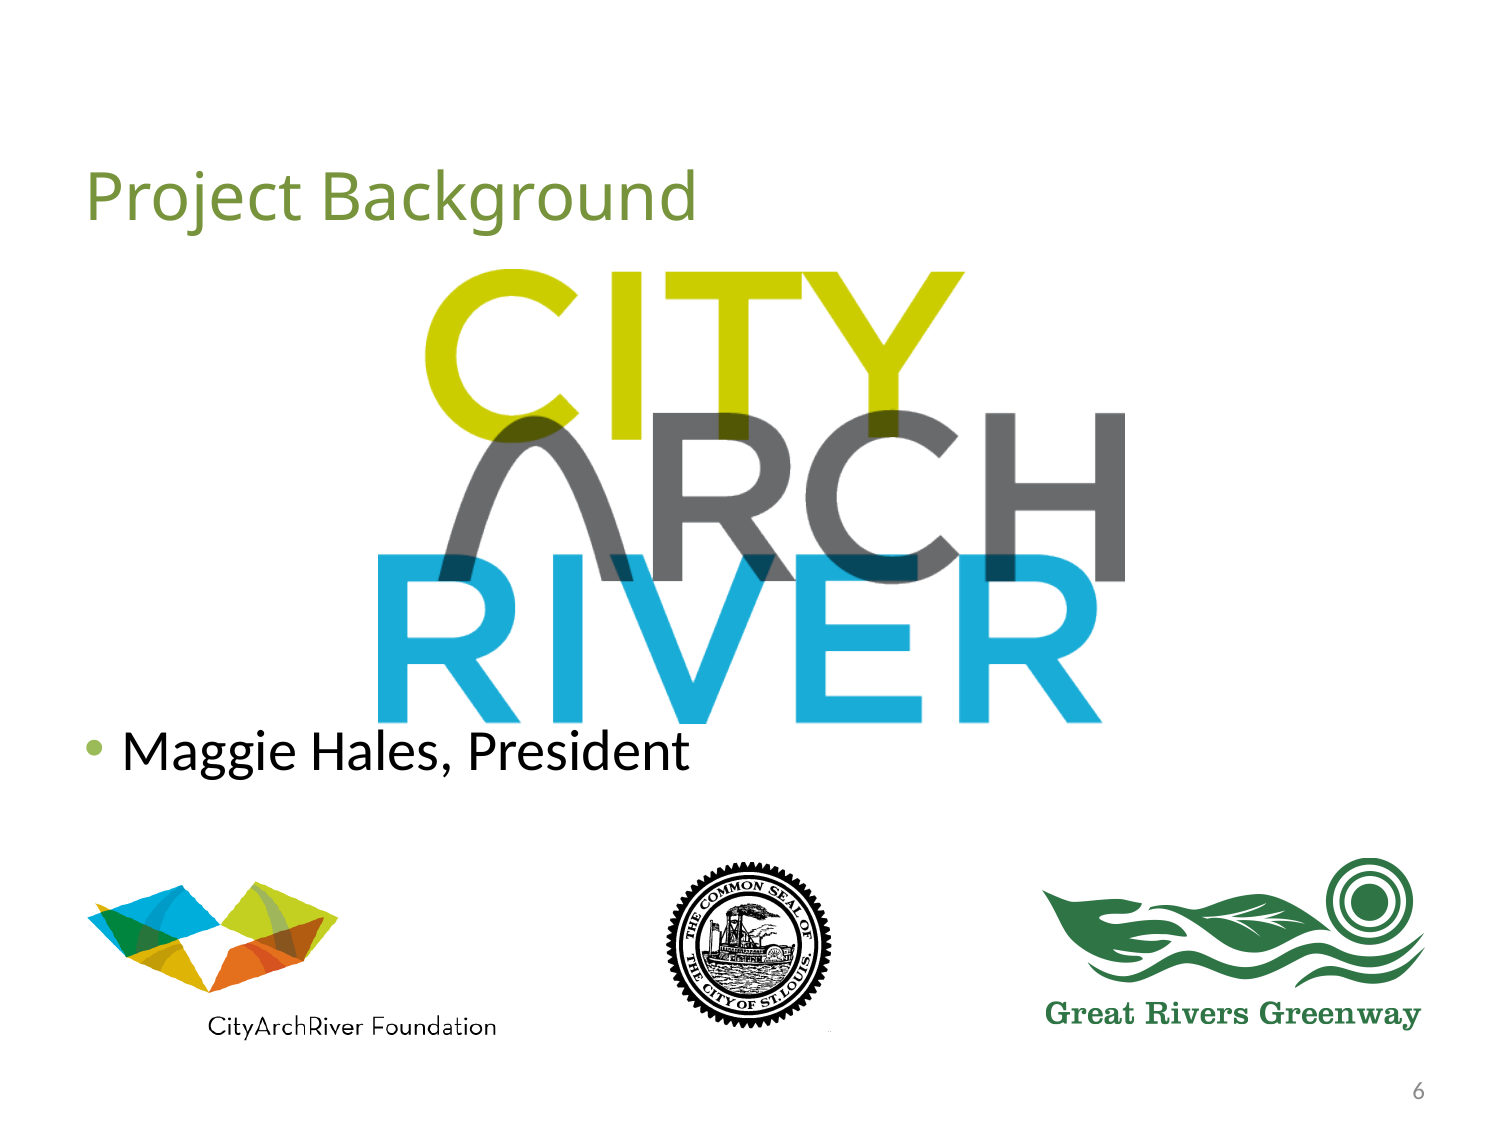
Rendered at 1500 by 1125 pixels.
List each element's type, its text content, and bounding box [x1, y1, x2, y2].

slide_number 6 [1316, 1059, 1425, 1120]
text_box Project Background Maggie Hales, President [84, 146, 1434, 1031]
picture [378, 269, 1125, 724]
picture [75, 871, 508, 1064]
